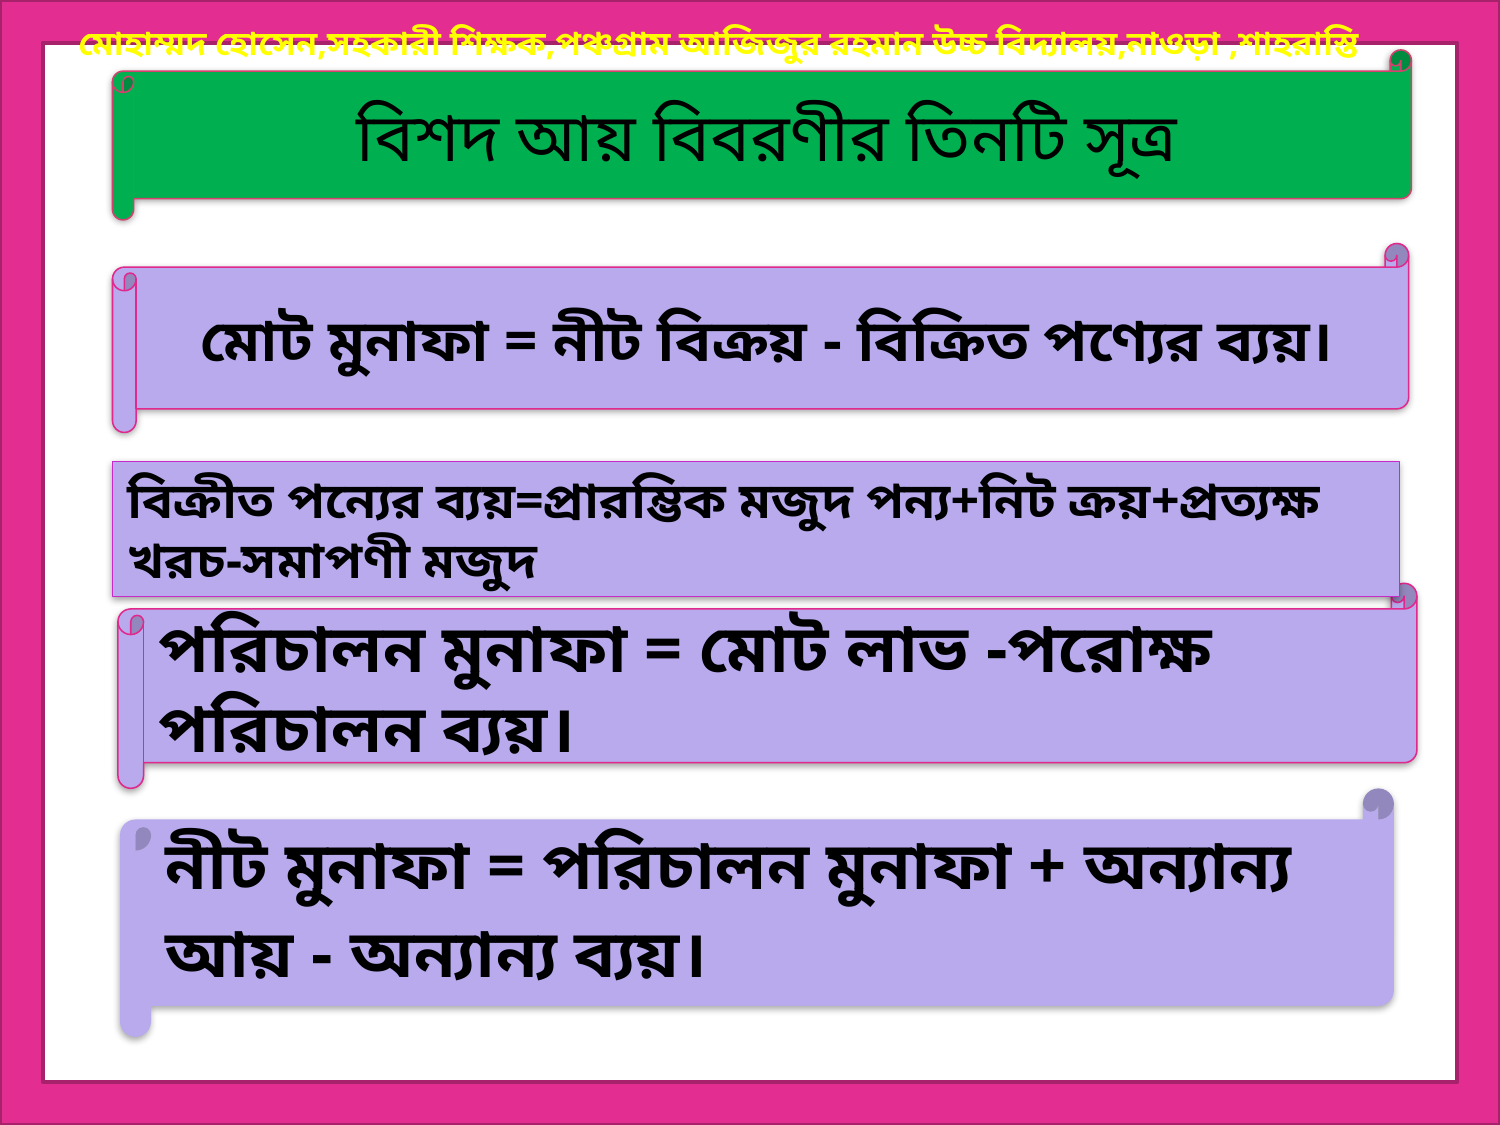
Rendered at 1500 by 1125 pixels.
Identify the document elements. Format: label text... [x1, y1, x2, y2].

text_box নীট মুনাফা = পরিচালন মুনাফা + অন্যান্য আয় - অন্যান্য ব্যয়। [120, 788, 1394, 1037]
text_box পরিচালন মুনাফা = মোট লাভ -পরোক্ষ পরিচালন ব্যয়। [117, 582, 1418, 790]
text_box বিক্রীত পন্যের ব্যয়=প্রারম্ভিক মজুদ পন্য+নিট ক্রয়+প্রত্যক্ষ খরচ-সমাপণী মজুদ [112, 461, 1400, 597]
text_box বিশদ আয় বিবরণীর তিনটি সূত্র [111, 49, 1413, 221]
text_box মোট মুনাফা = নীট বিক্রয় - বিক্রিত পণ্যের ব্যয়। [111, 242, 1410, 434]
